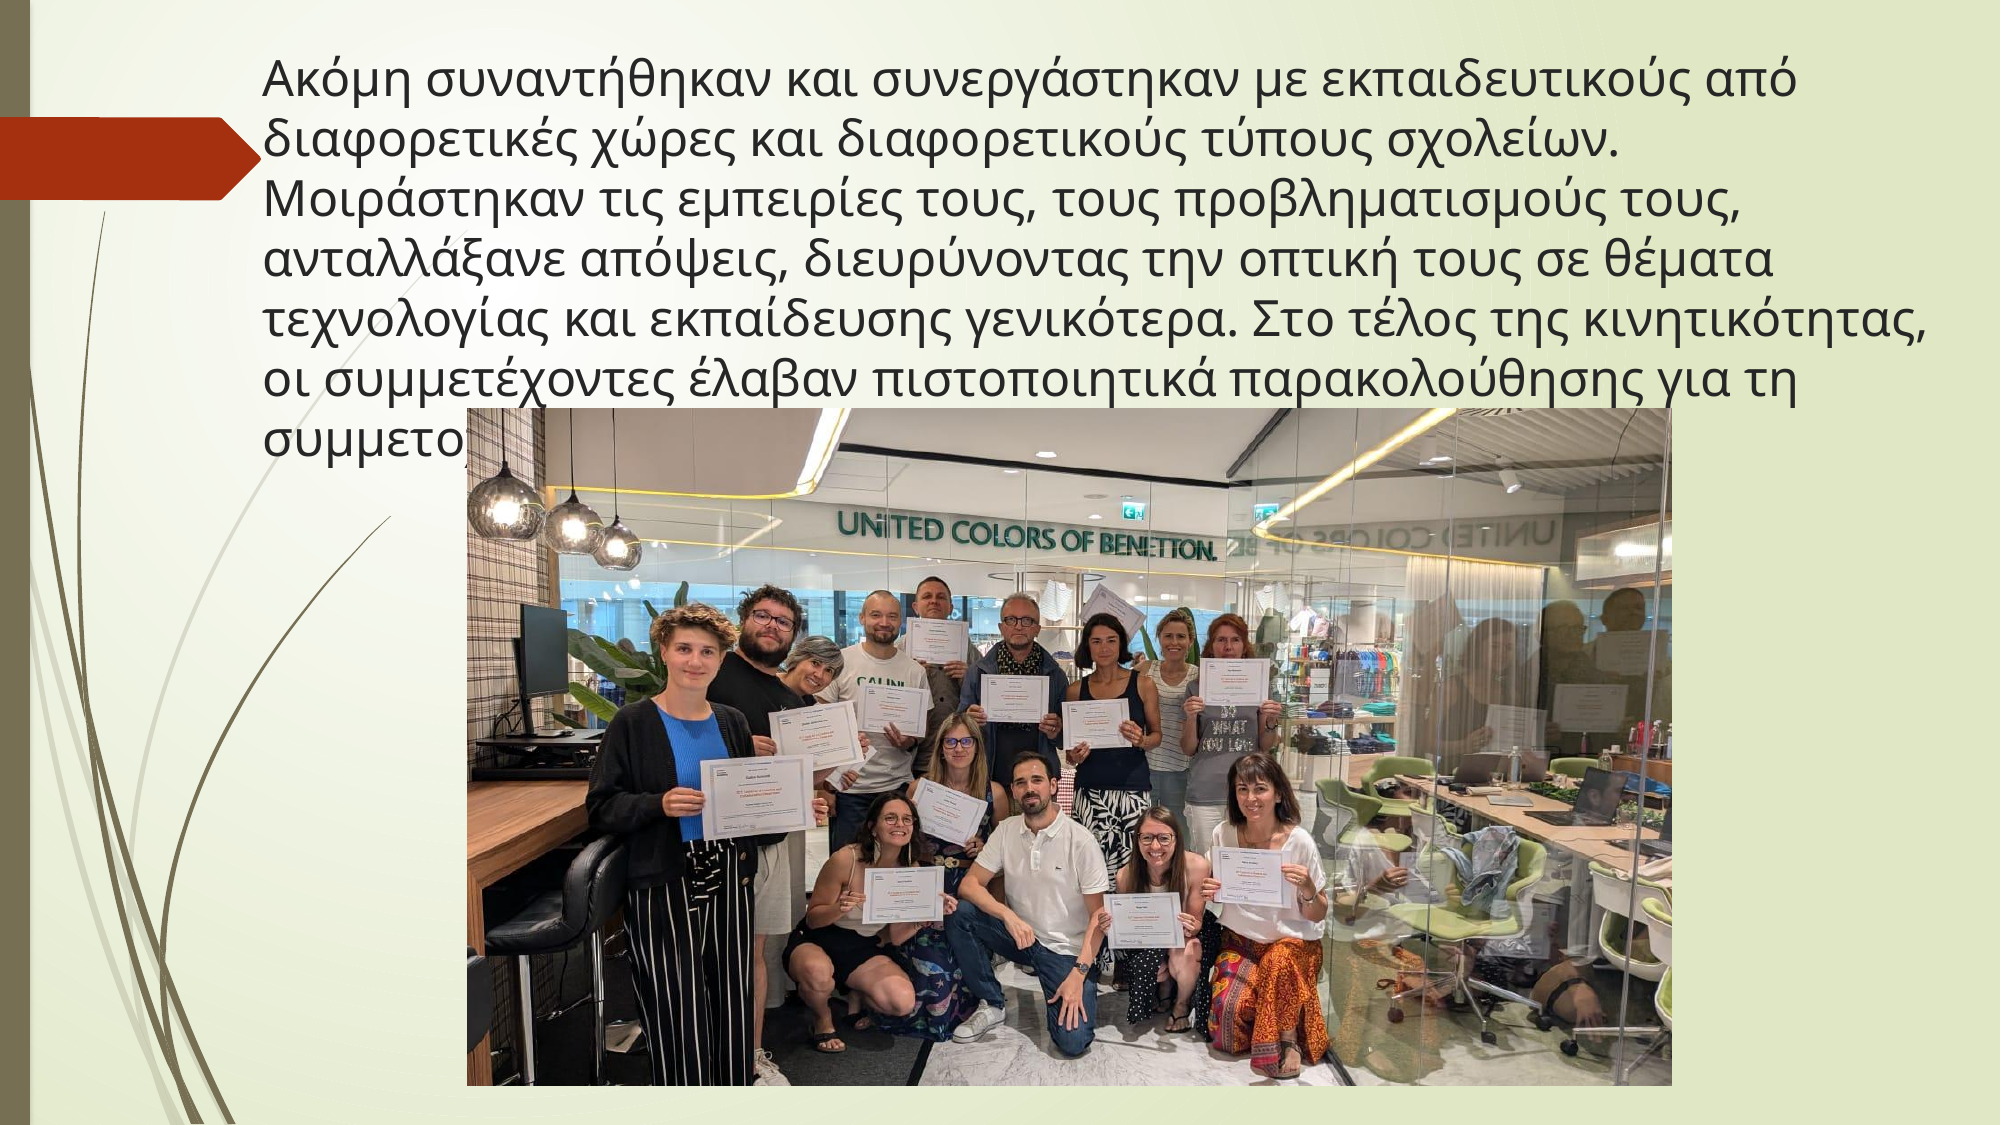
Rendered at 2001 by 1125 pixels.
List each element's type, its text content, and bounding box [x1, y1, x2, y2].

list [424, 350, 1888, 970]
picture [467, 408, 1672, 1087]
title Ακόμη συναντήθηκαν και συνεργάστηκαν με εκπαιδευτικούς από διαφορετικές χώρες και διαφορετικούς τύπους σχολείων. Μοιράστηκαν τις εμπειρίες τους, τους προβληματισμούς τους, ανταλλάξανε απόψεις, διευρύνοντας την οπτική τους σε θέματα τεχνολογίας και εκπαίδευσης γενικότερα. Στο τέλος της κινητικότητας, οι συμμετέχοντες έλαβαν πιστοποιητικά παρακολούθησης για τη συμμετοχή τους. [247, 39, 1979, 278]
